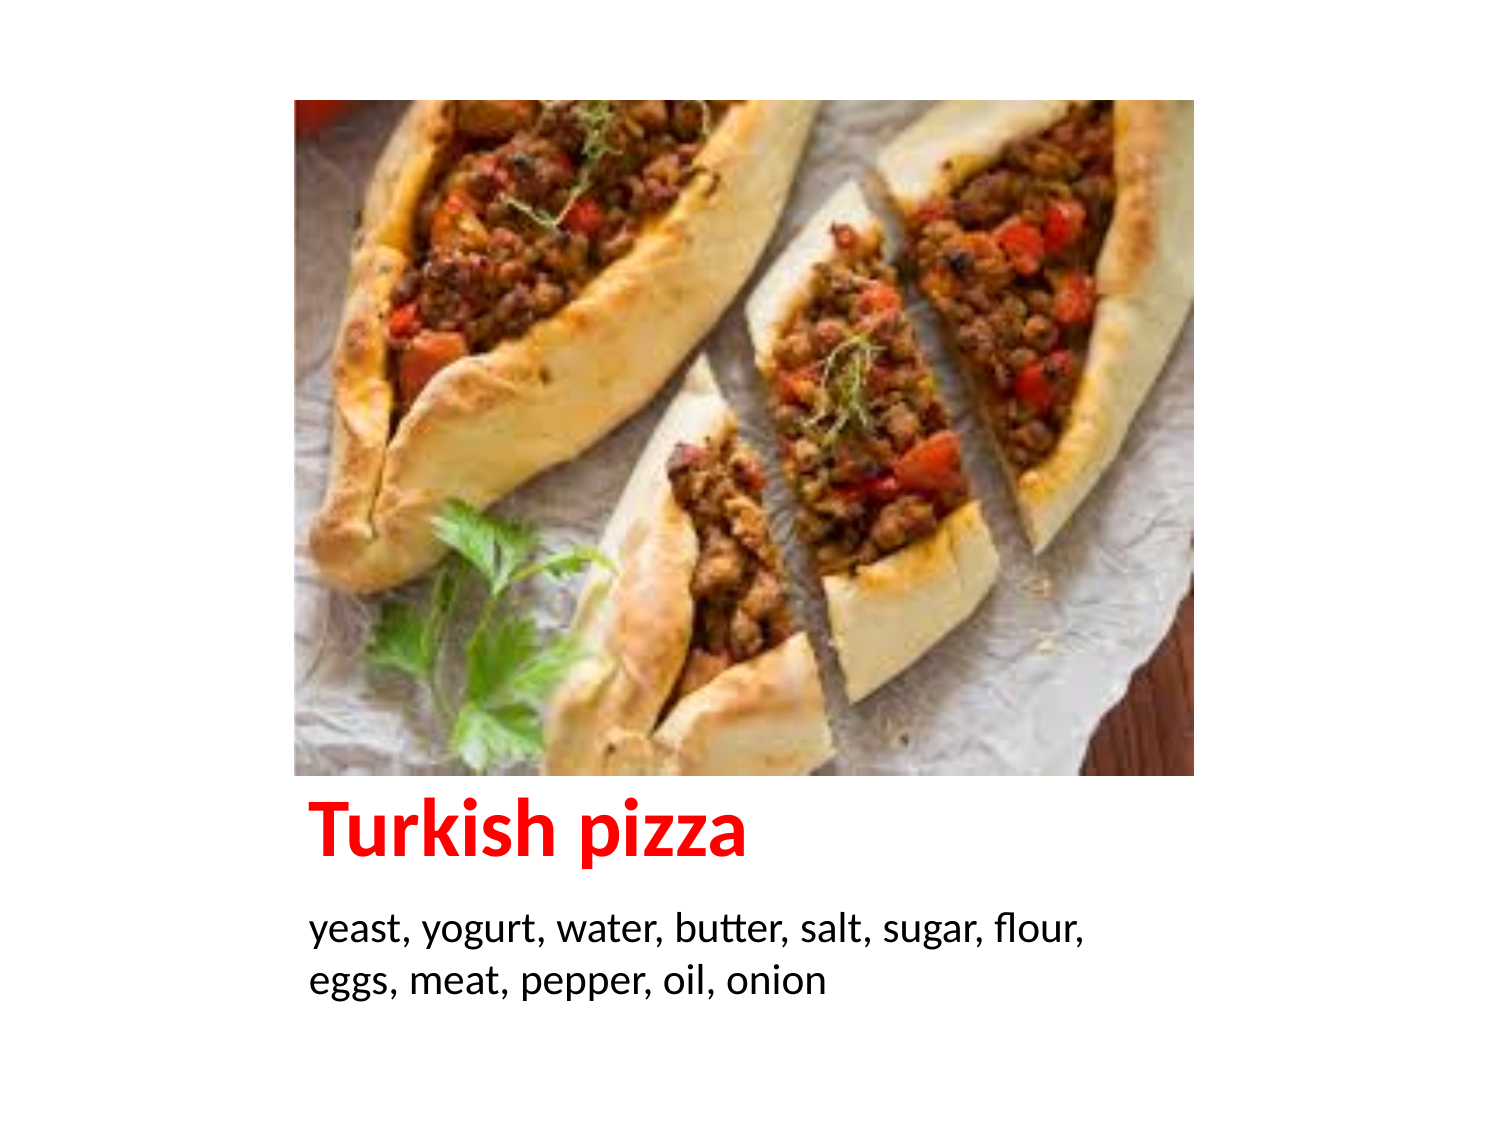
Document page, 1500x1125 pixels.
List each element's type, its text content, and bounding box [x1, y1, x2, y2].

list yeast, yogurt, water, butter, salt, sugar, flour, eggs, meat, pepper, oil, onion [294, 880, 1194, 1013]
title Turkish pizza [294, 787, 1194, 880]
picture [293, 100, 1195, 776]
